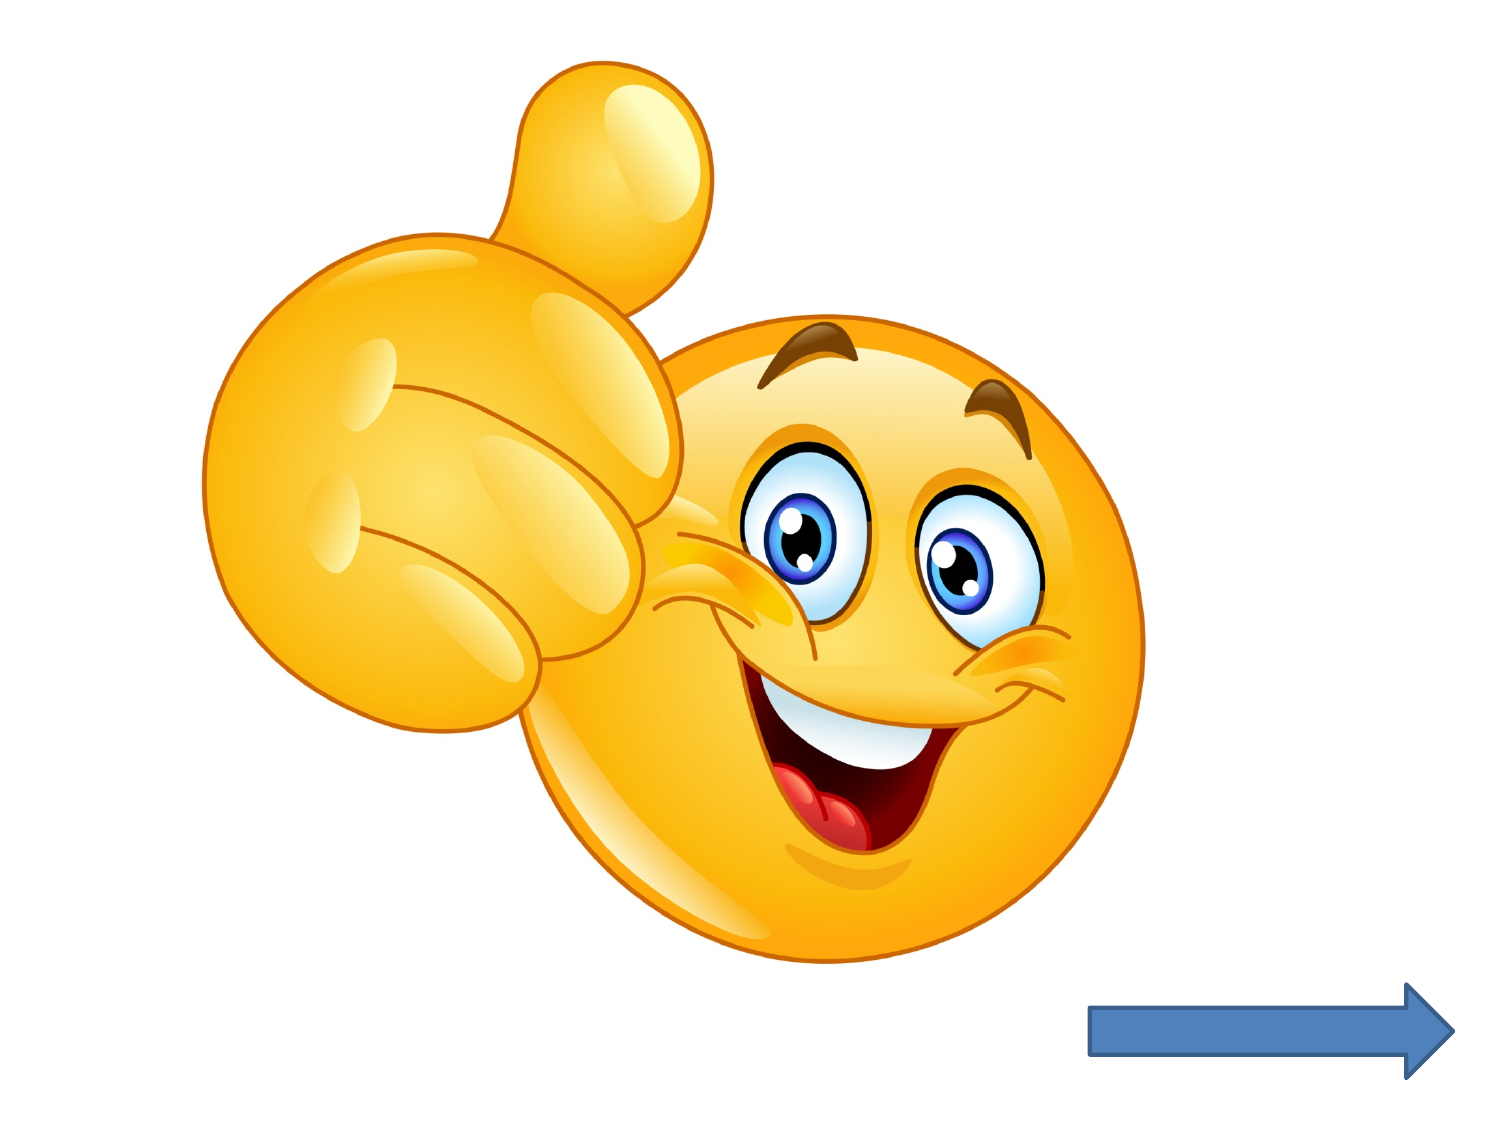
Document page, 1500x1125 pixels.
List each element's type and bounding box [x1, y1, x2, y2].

picture [175, 23, 1173, 1001]
text_box [1087, 982, 1456, 1081]
